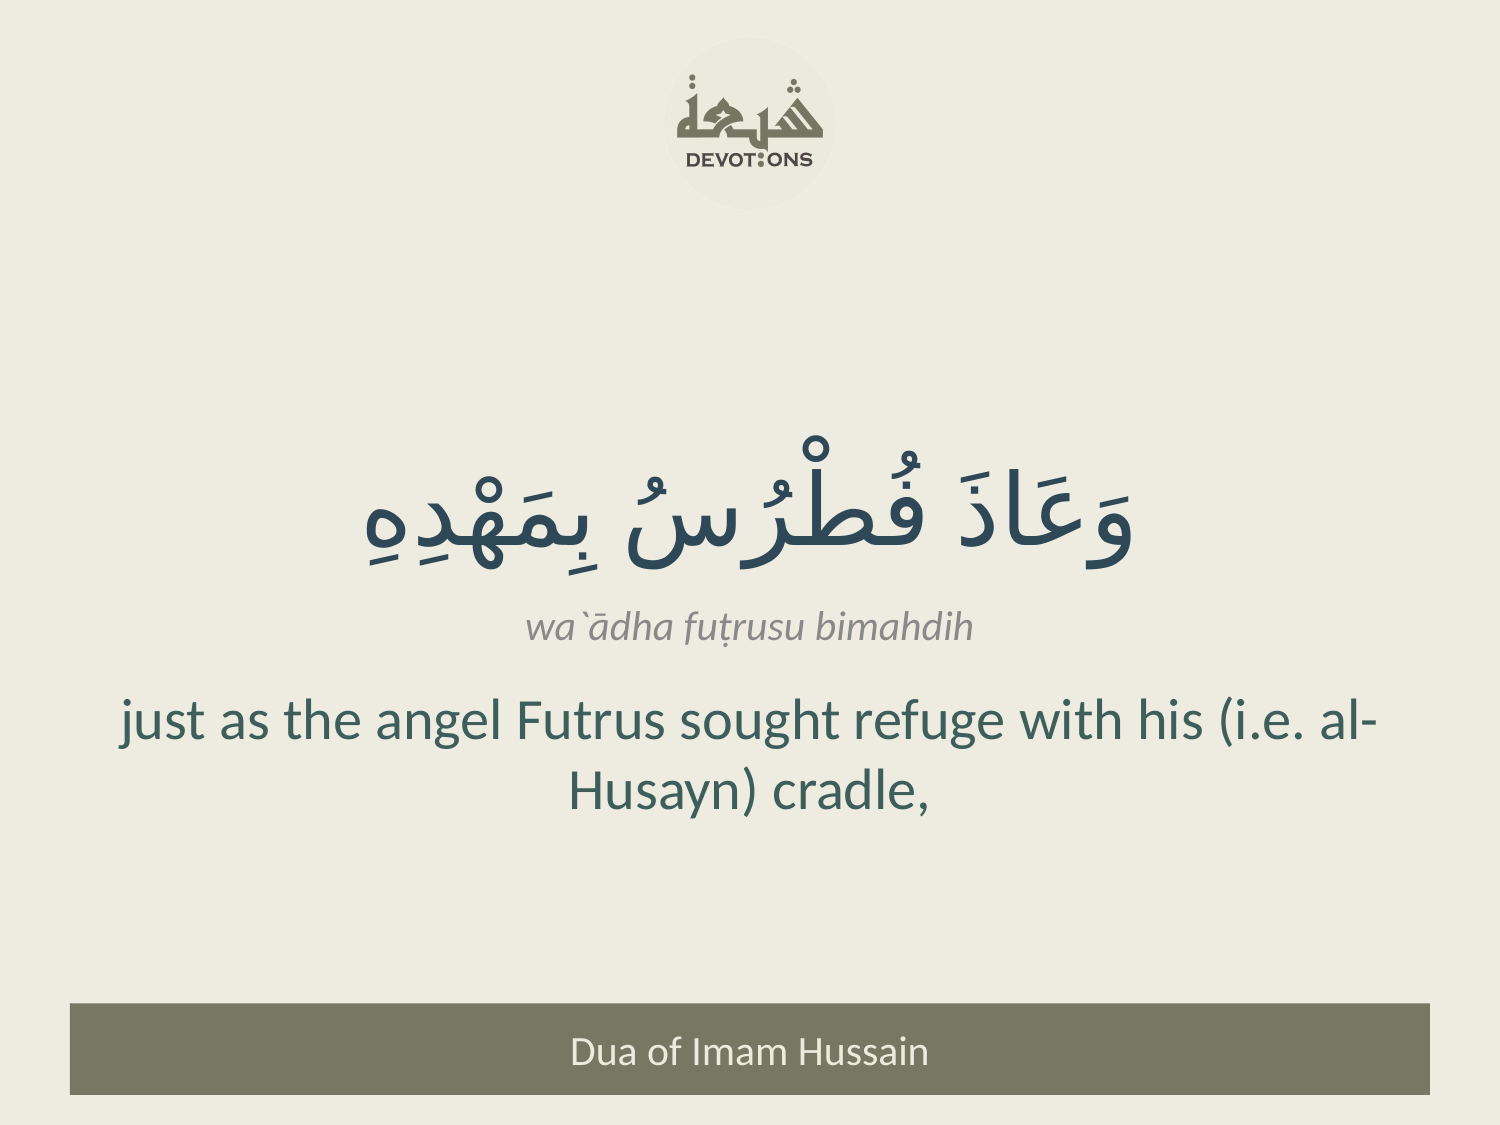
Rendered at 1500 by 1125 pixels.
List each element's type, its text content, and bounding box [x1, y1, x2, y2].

list وَعَاذَ فُطْرُسُ بِمَهْدِهِ wa`ādha fuṭrusu bimahdih just as the angel Futrus sought refuge with his (i.e. al-Husayn) cradle, [69, 203, 1430, 1003]
list Dua of Imam Hussain [69, 1003, 1430, 1095]
picture [656, 29, 844, 203]
